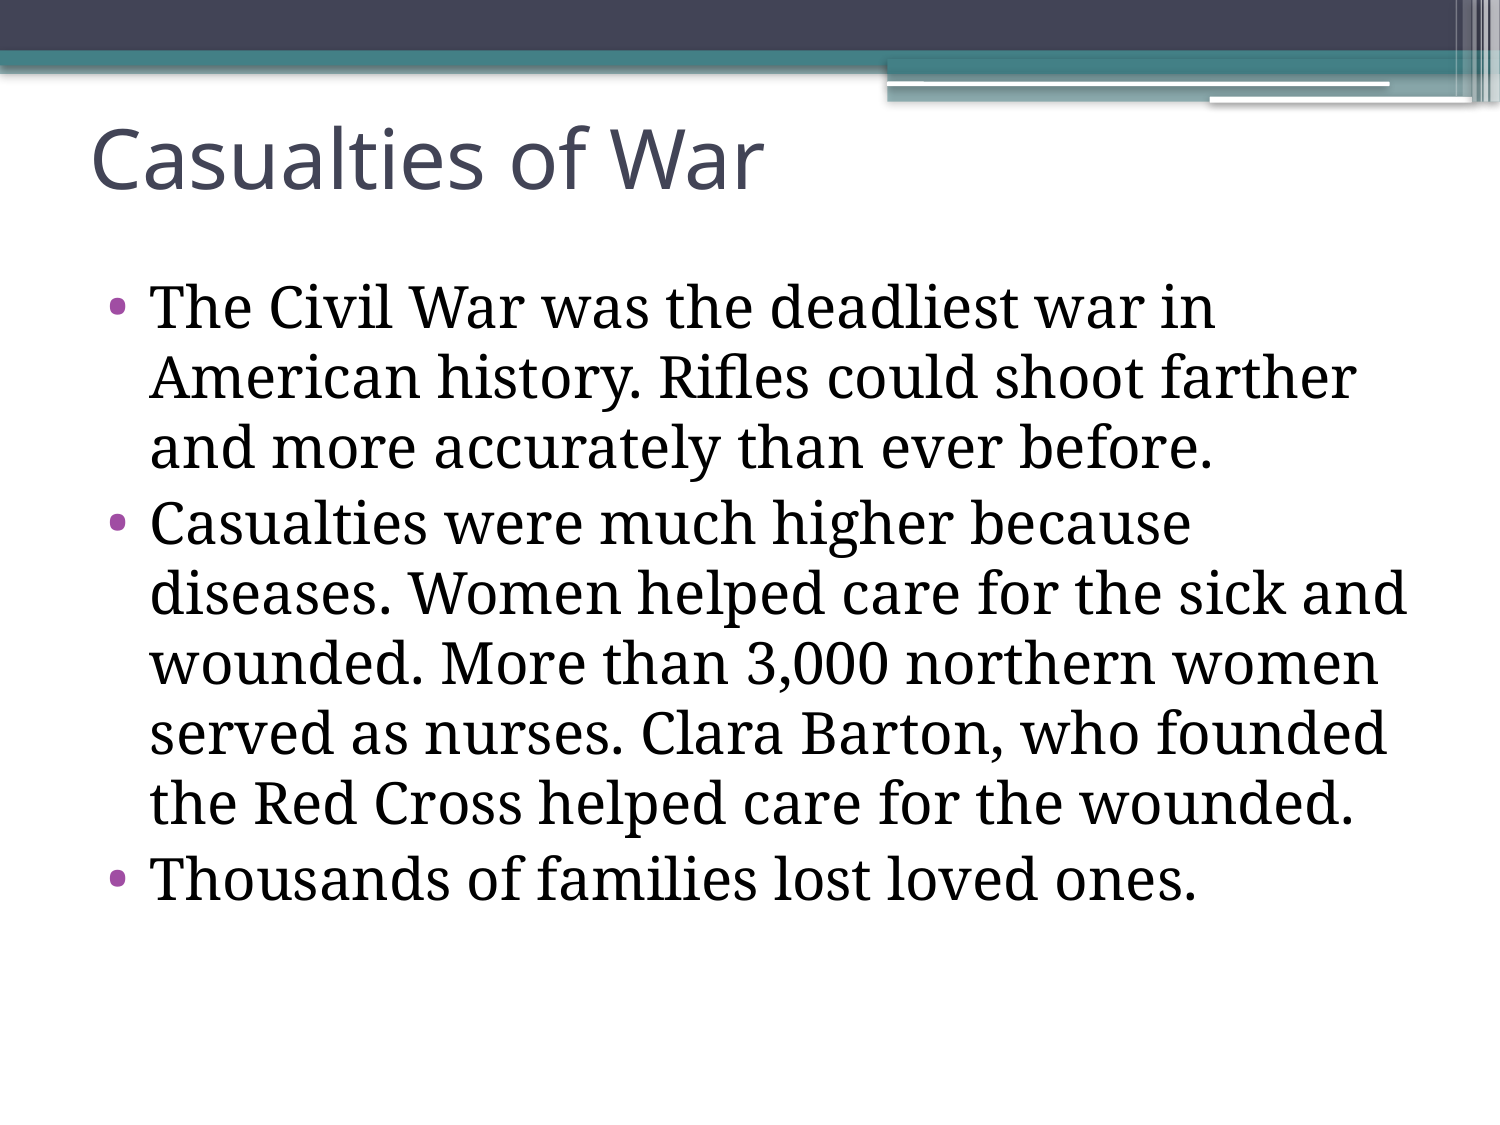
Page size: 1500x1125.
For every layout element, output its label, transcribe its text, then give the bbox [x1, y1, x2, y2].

list The Civil War was the deadliest war in American history. Rifles could shoot farther and more accurately than ever before. Casualties were much higher because diseases. Women helped care for the sick and wounded. More than 3,000 northern women served as nurses. Clara Barton, who founded the Red Cross helped care for the wounded. Thousands of families lost loved ones. [75, 262, 1425, 1079]
title Casualties of War [75, 75, 1425, 238]
